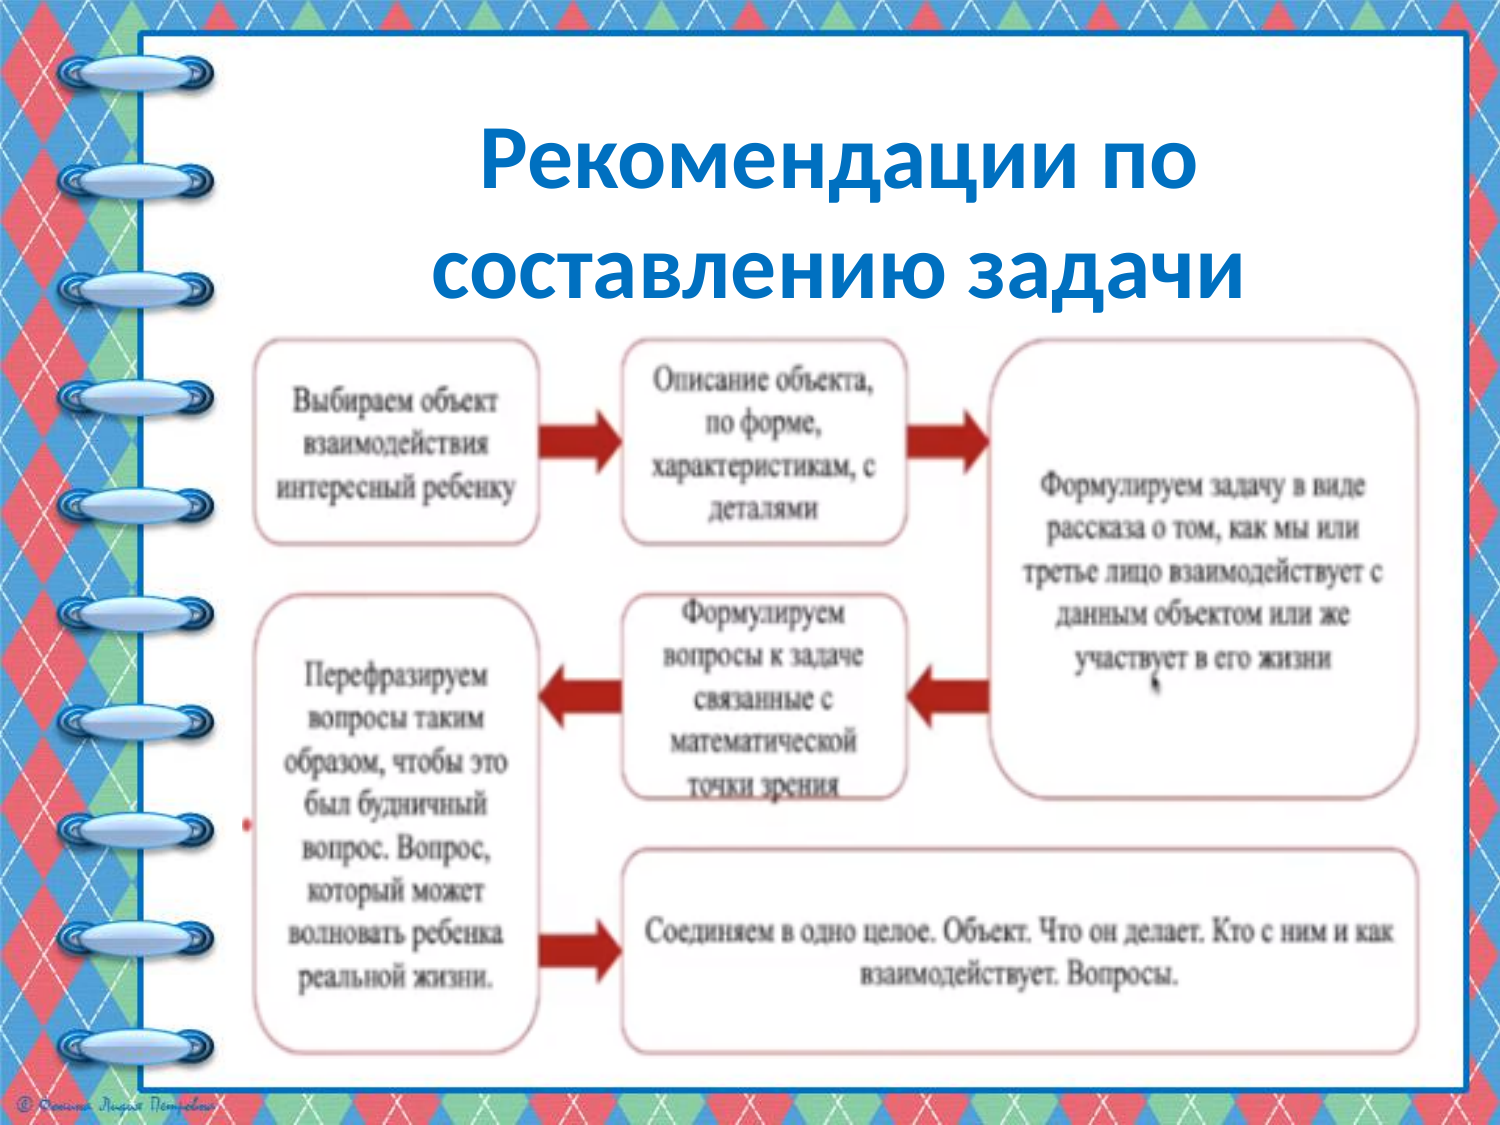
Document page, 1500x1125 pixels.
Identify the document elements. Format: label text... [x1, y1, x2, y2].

picture [0, 0, 1500, 1125]
title Рекомендации по составлению задачи [265, 90, 1414, 218]
